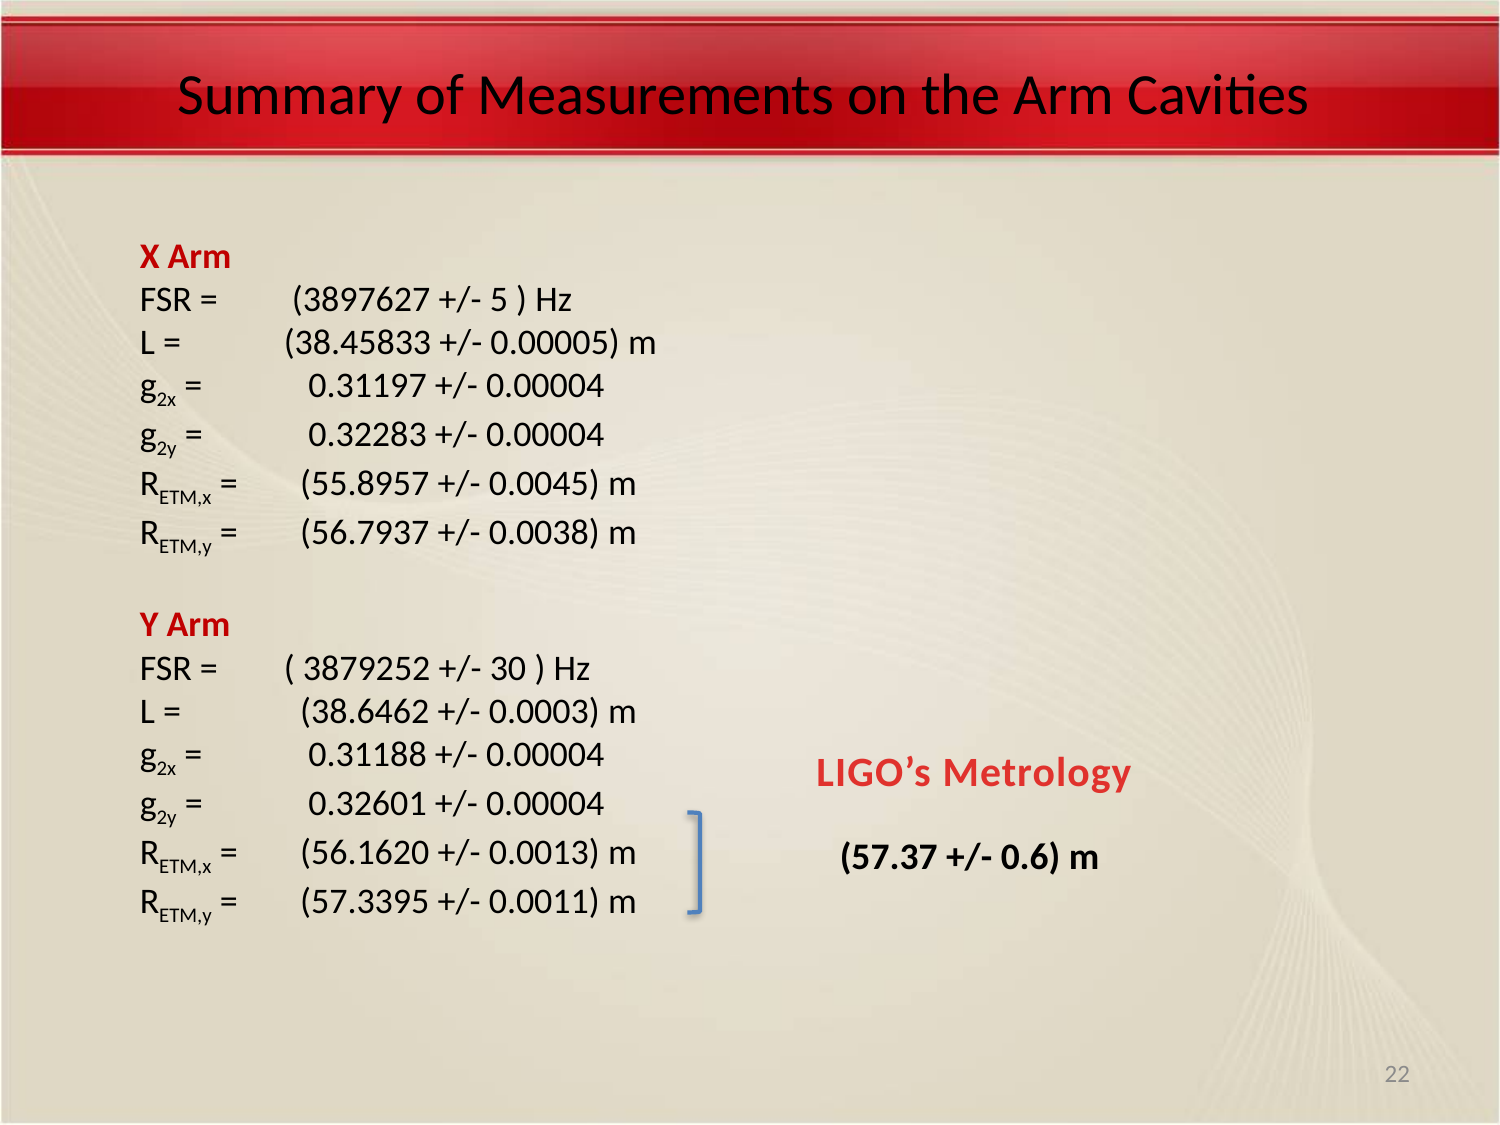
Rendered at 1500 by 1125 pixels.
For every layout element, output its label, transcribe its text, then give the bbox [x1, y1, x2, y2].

picture [0, 0, 1500, 1125]
text_box X Arm FSR = (3897627 +/- 5 ) Hz L = (38.45833 +/- 0.00005) m g2x = 0.31197 +/- 0.00004 g2y = 0.32283 +/- 0.00004 RETM,x = (55.8957 +/- 0.0045) m RETM,y = (56.7937 +/- 0.0038) m Y Arm FSR = ( 3879252 +/- 30 ) Hz L = (38.6462 +/- 0.0003) m g2x = 0.31188 +/- 0.00004 g2y = 0.32601 +/- 0.00004 RETM,x = (56.1620 +/- 0.0013) m RETM,y = (57.3395 +/- 0.0011) m [124, 224, 738, 938]
text_box [687, 810, 703, 915]
slide_number 22 [1074, 1042, 1425, 1103]
title Summary of Measurements on the Arm Cavities [37, 45, 1450, 138]
text_box (57.37 +/- 0.6) m [824, 824, 1138, 885]
text_box LIGO’s Metrology [801, 737, 1147, 803]
